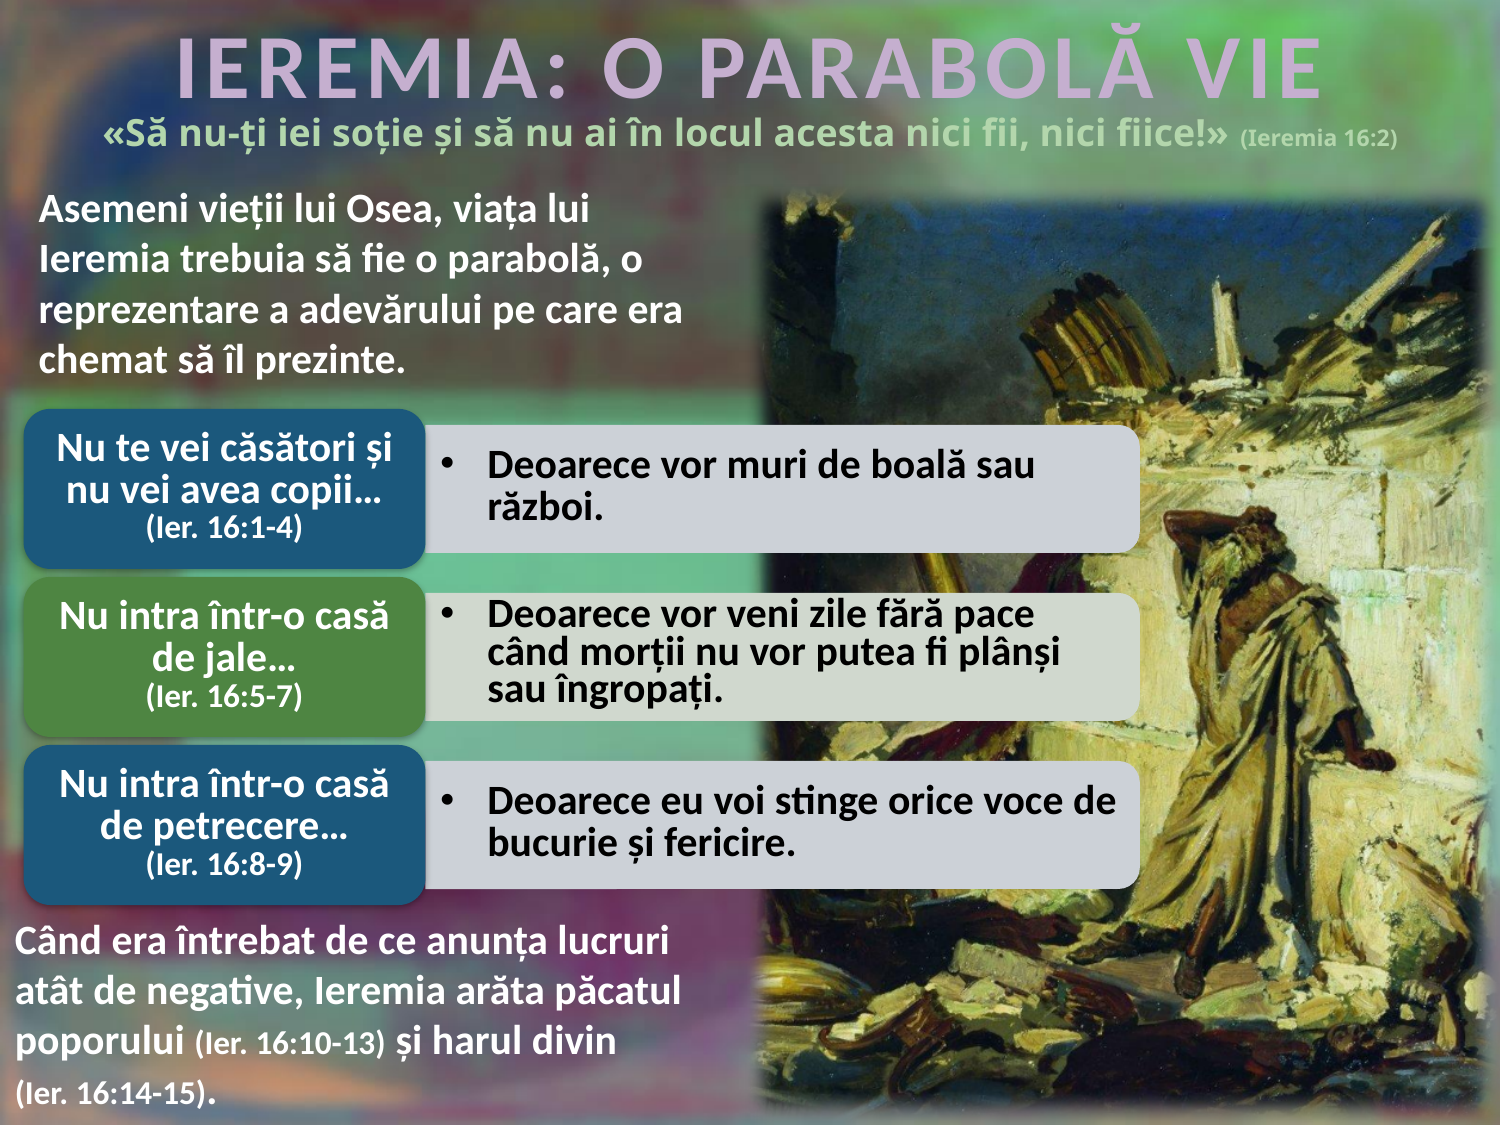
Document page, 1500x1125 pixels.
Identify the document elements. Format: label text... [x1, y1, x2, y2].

text_box Asemeni vieții lui Osea, viața lui Ieremia trebuia să fie o parabolă, o reprezentare a adevărului pe care era chemat să îl prezinte. [23, 173, 745, 389]
text_box Când era întrebat de ce anunța lucruri atât de negative, Ieremia arăta păcatul poporului (Ier. 16:10-13) și harul divin (Ier. 16:14-15). [0, 905, 740, 1120]
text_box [23, 408, 1140, 906]
text_box «Să nu-ți iei soție și să nu ai în locul acesta nici fii, nici fiice!» (Ieremia 16:2) [0, 101, 1500, 162]
text_box IEREMIA: O PARABOLĂ VIE [0, 0, 1500, 101]
picture [0, 162, 1500, 1125]
